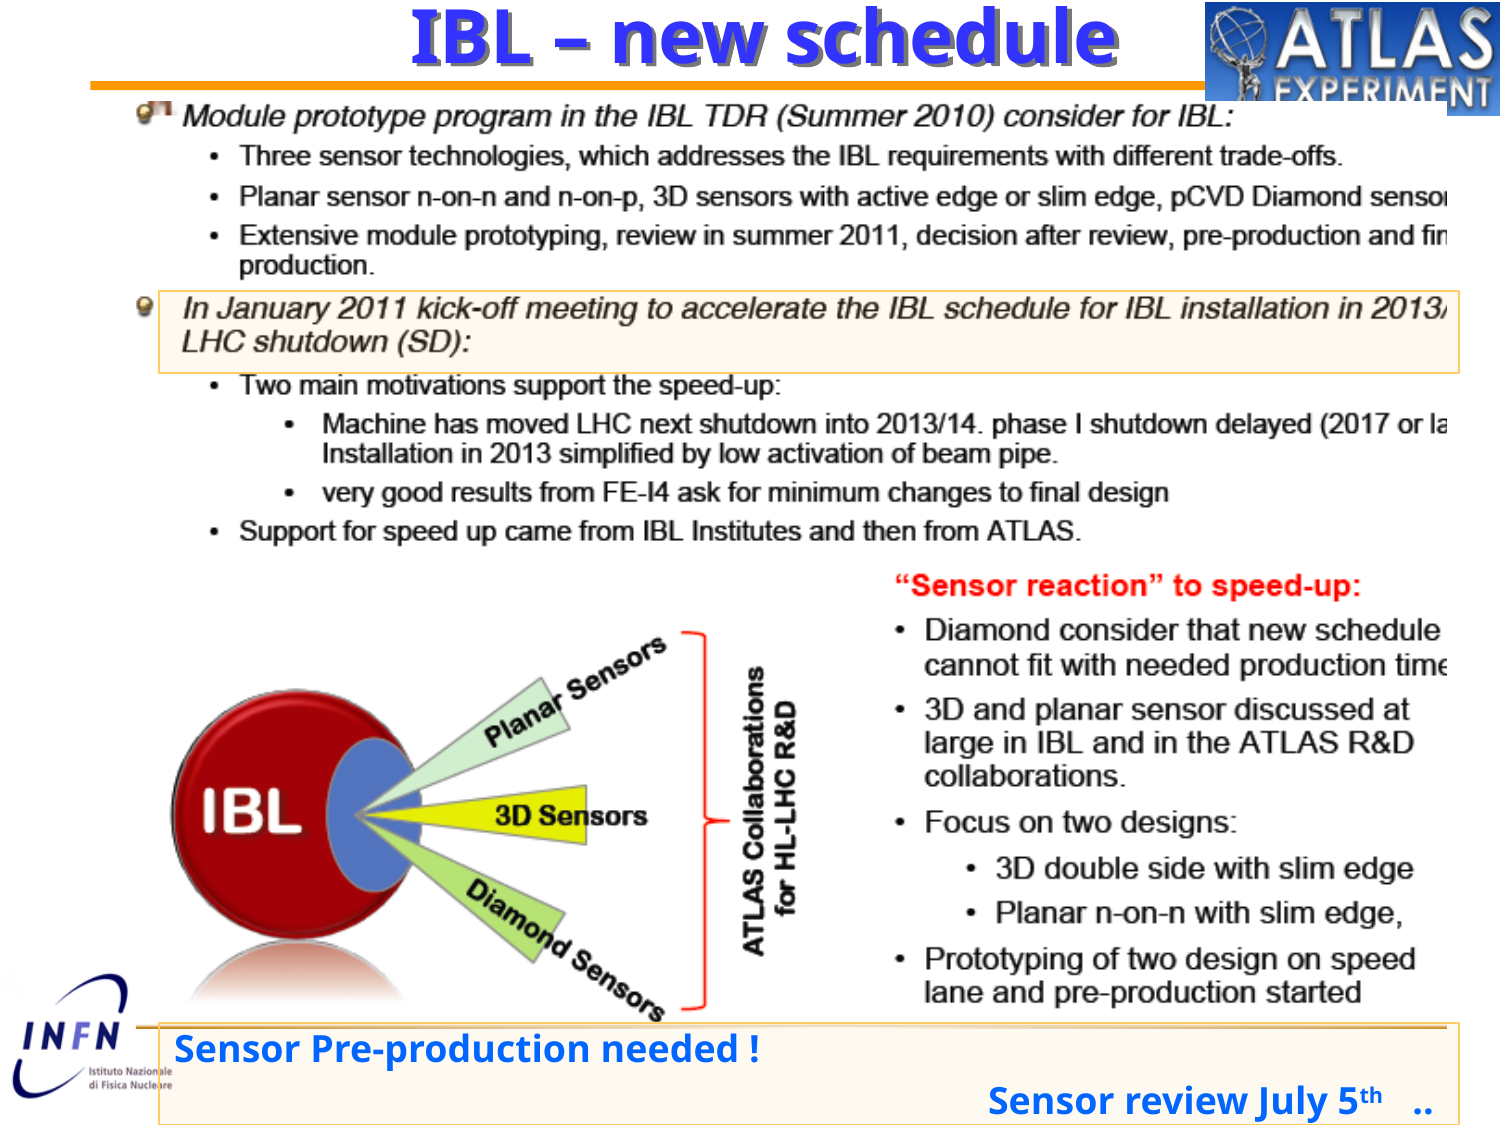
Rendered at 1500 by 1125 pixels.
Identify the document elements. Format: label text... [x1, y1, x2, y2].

picture [0, 960, 159, 1114]
text_box [1451, 290, 1459, 374]
text_box Sensor Pre-production needed ! Sensor review July 5th .. [159, 1023, 1459, 1125]
title IBL – new schedule [97, 0, 1432, 84]
picture [1205, 2, 1500, 116]
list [135, 101, 1448, 1029]
